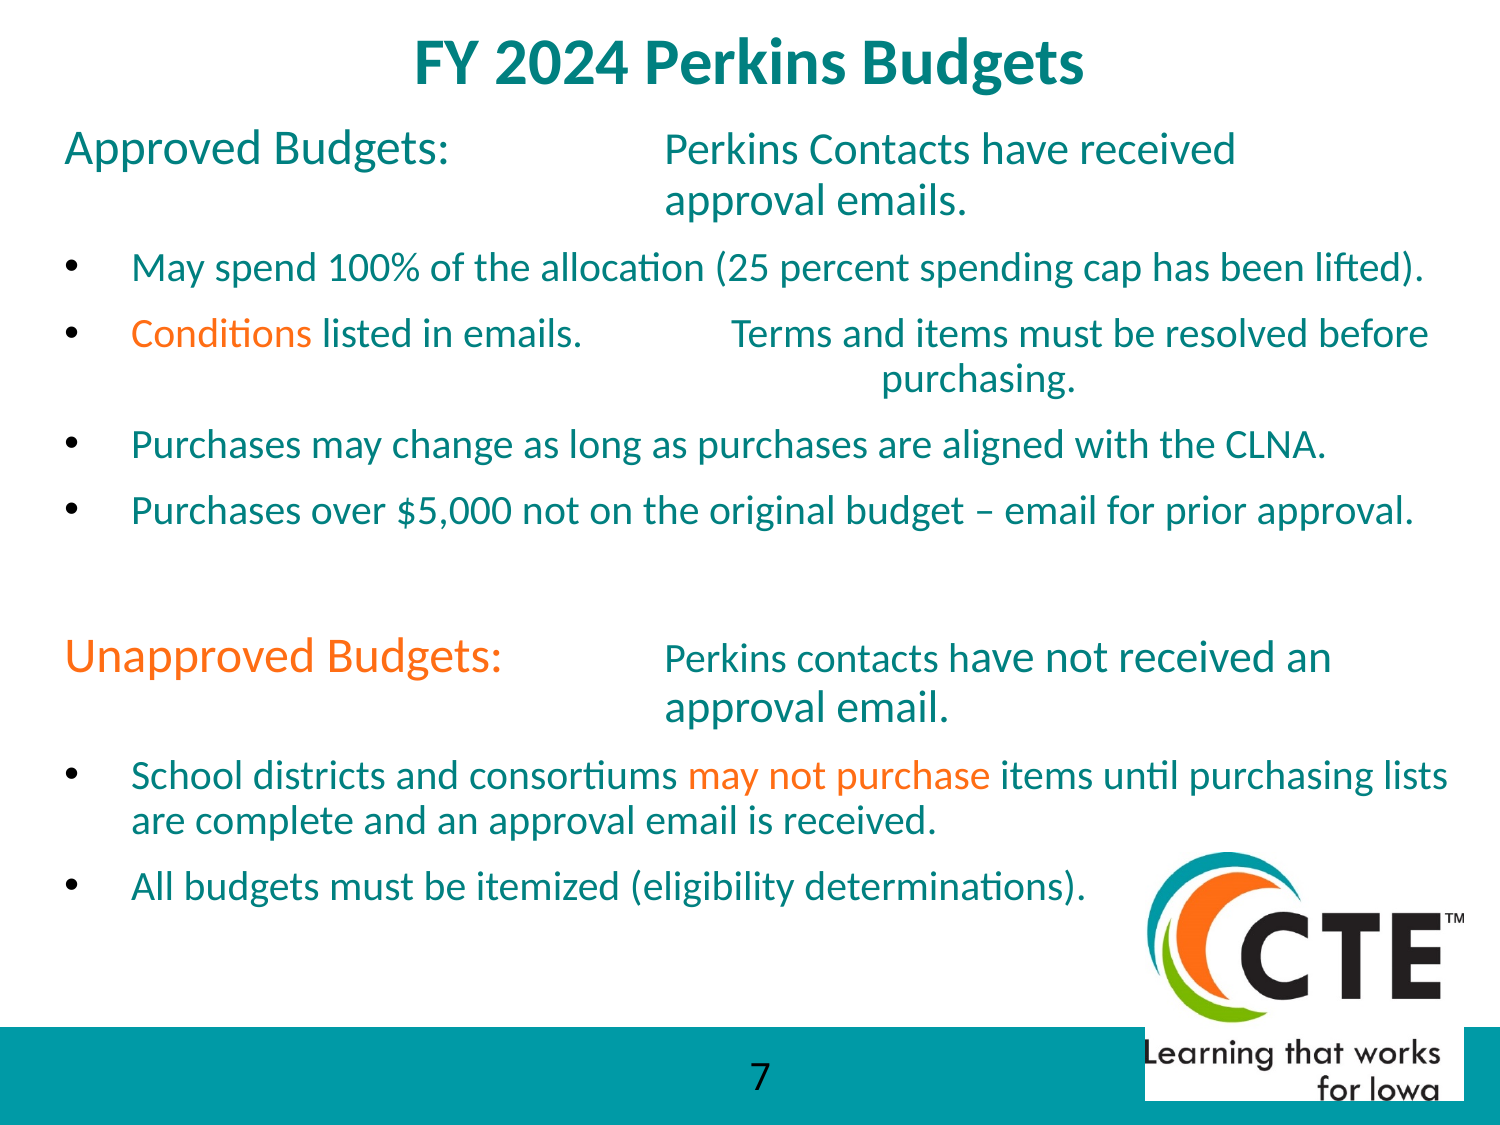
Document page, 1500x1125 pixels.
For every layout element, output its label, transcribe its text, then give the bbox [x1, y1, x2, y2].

list Approved Budgets: Perkins Contacts have received approval emails. May spend 100% of the allocation (25 percent spending cap has been lifted). Conditions listed in emails. Terms and items must be resolved before purchasing. Purchases may change as long as purchases are aligned with the CLNA. Purchases over $5,000 not on the original budget – email for prior approval. Unapproved Budgets: Perkins contacts have not received an approval email. School districts and consortiums may not purchase items until purchasing lists are complete and an approval email is received. All budgets must be itemized (eligibility determinations). [40, 114, 1481, 988]
title FY 2024 Perkins Budgets [103, 19, 1397, 114]
slide_number 7 [591, 1045, 930, 1106]
picture [1145, 988, 1464, 1101]
